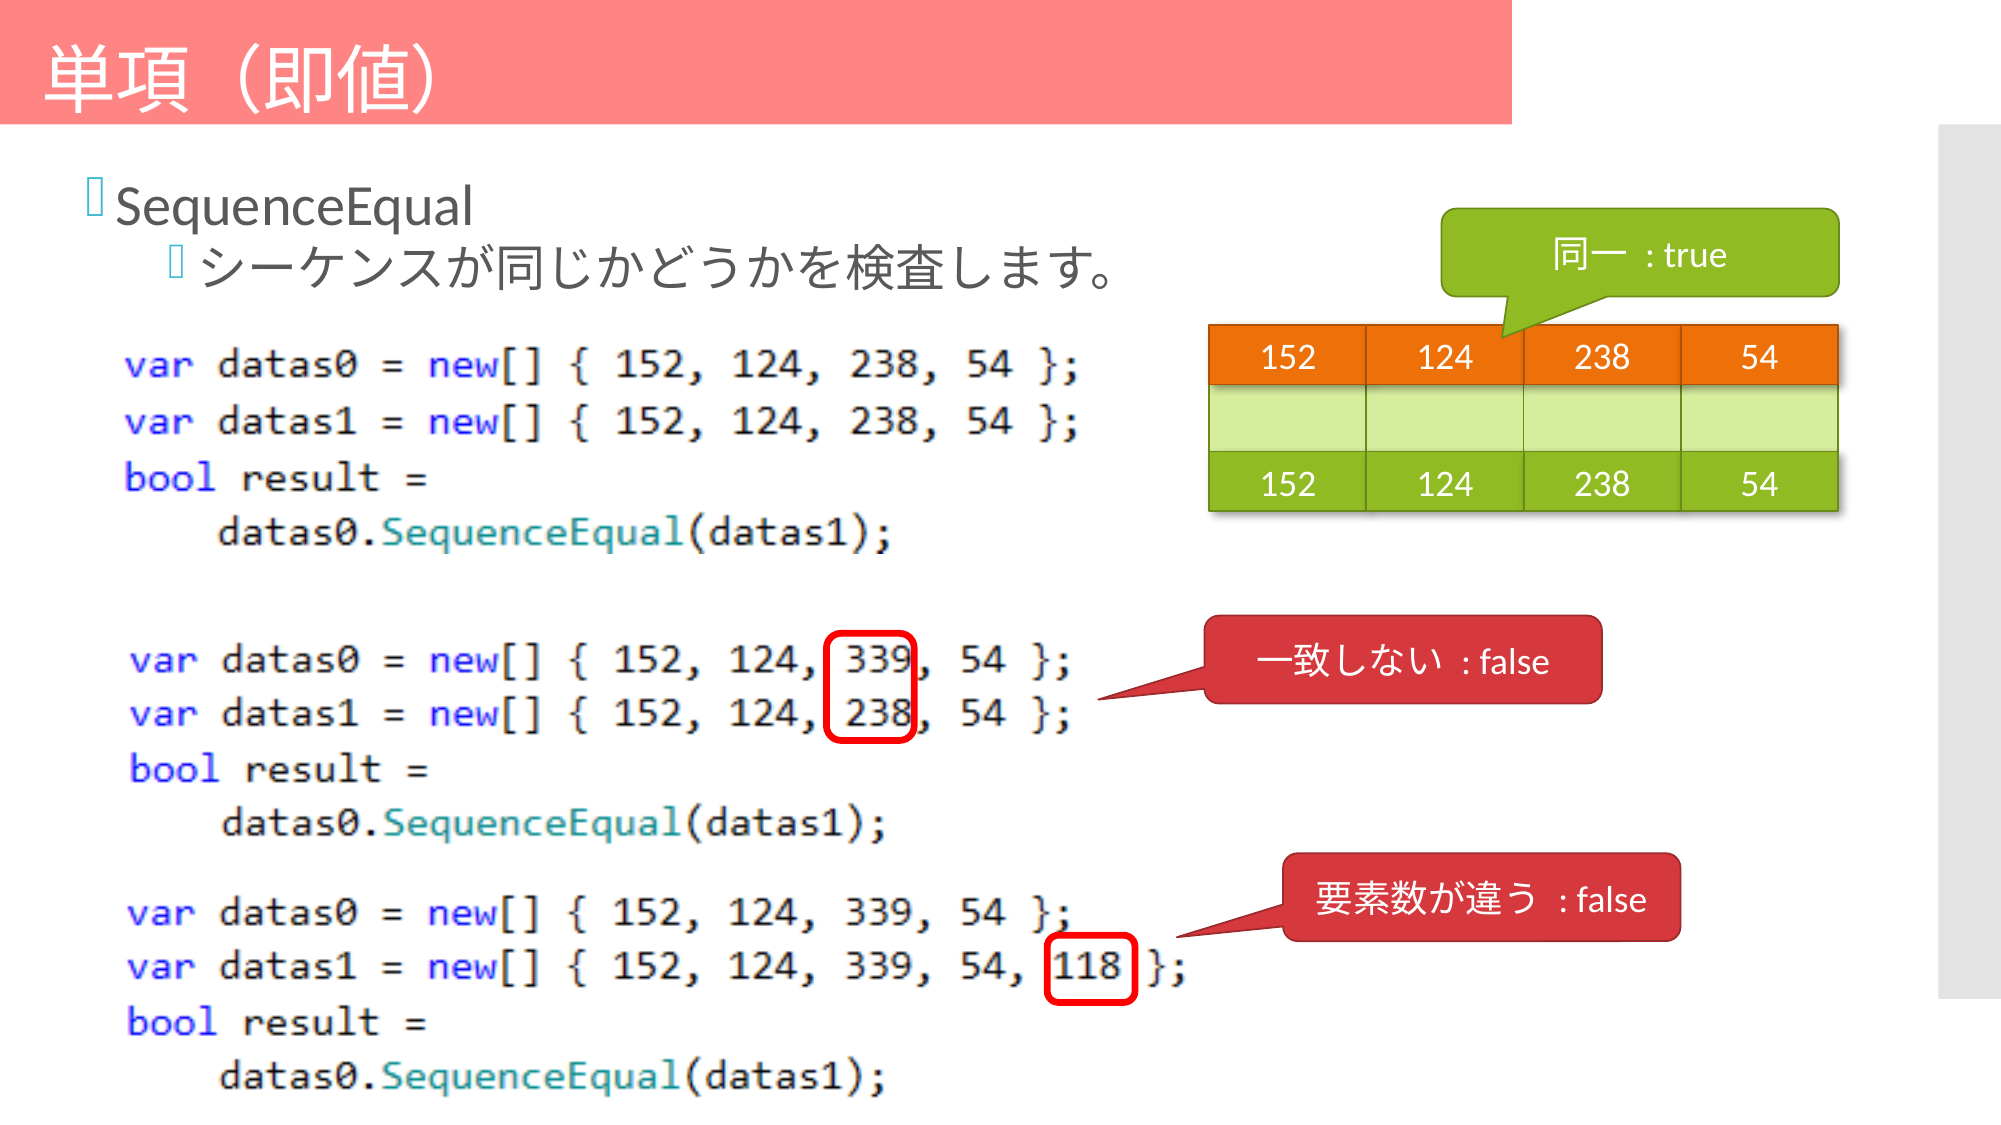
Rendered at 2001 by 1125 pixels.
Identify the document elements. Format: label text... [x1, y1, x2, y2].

text_box [1208, 389, 1367, 451]
text_box 54 [1680, 324, 1839, 385]
text_box 238 [1523, 451, 1680, 512]
text_box 238 [1523, 324, 1680, 385]
text_box 要素数が違う : false [1210, 852, 1682, 943]
text_box 124 [1366, 324, 1521, 385]
text_box 一致しない : false [1097, 614, 1603, 705]
text_box 124 [1366, 451, 1523, 512]
text_box 同一 : true [1440, 207, 1840, 339]
picture [113, 340, 1092, 555]
text_box [1523, 394, 1680, 449]
title 単項（即値） [26, 21, 1898, 146]
picture [113, 633, 1092, 855]
text_box [1680, 394, 1839, 449]
text_box 54 [1680, 451, 1839, 512]
picture [113, 874, 1210, 1103]
text_box 152 [1208, 324, 1366, 385]
list SequenceEqual シーケンスが同じかどうかを検査します。 [70, 167, 1898, 315]
text_box [1367, 394, 1523, 449]
text_box 152 [1208, 451, 1366, 512]
